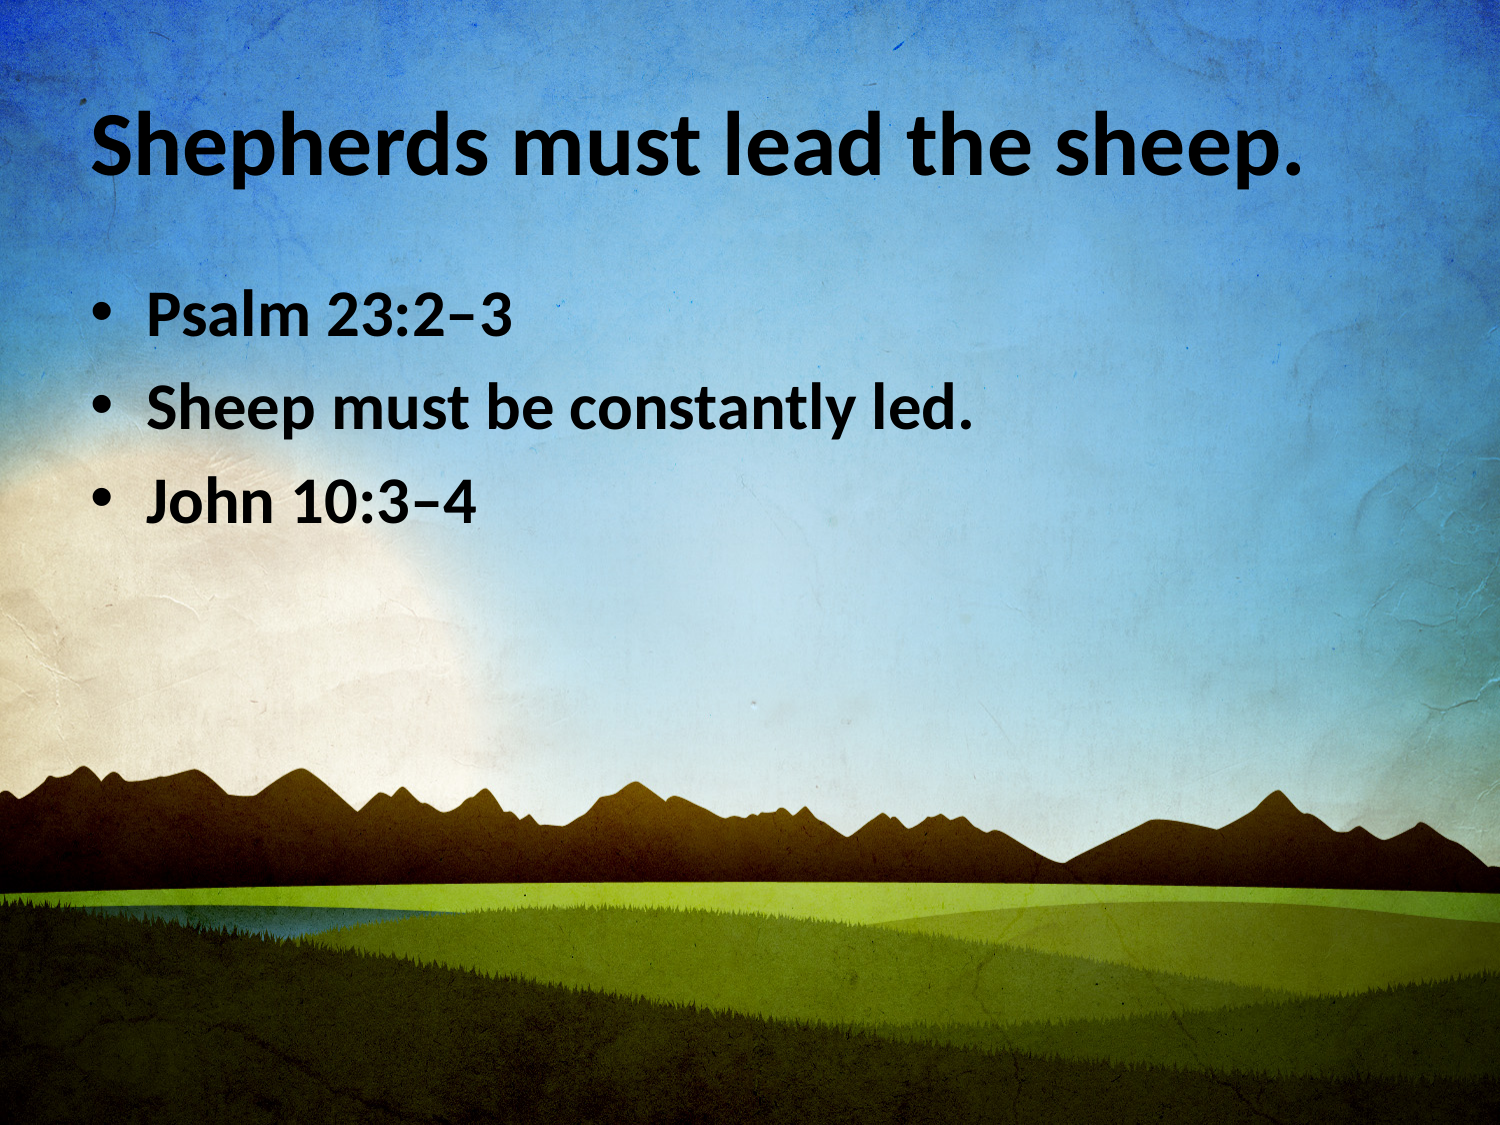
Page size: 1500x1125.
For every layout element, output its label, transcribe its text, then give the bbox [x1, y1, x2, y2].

list Psalm 23:2–3 Sheep must be constantly led. John 10:3–4 [75, 262, 1425, 1005]
picture [0, 0, 1500, 1125]
title Shepherds must lead the sheep. [75, 45, 1425, 233]
